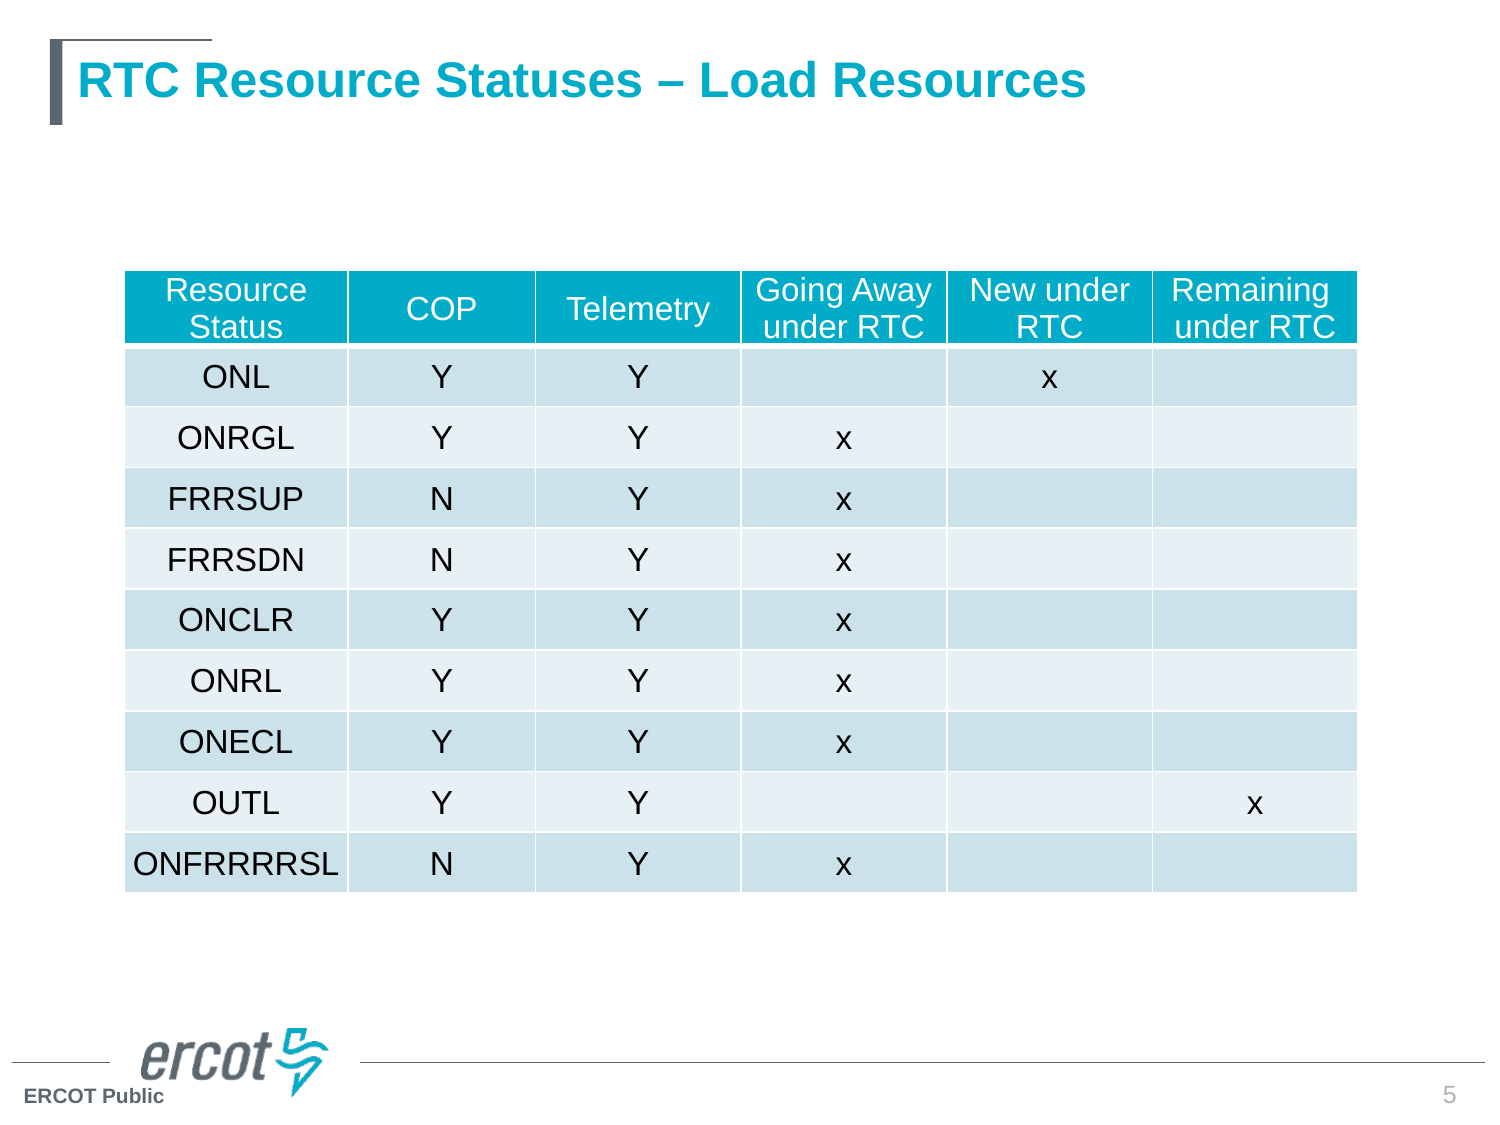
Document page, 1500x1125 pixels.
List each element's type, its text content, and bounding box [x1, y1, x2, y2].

table_cell [948, 772, 1152, 831]
table_header Going Away under RTC [742, 271, 946, 343]
table_cell Y [536, 833, 740, 892]
table_cell [1153, 529, 1357, 588]
table_cell Y [536, 349, 740, 406]
picture [137, 1024, 332, 1100]
table_header Telemetry [536, 271, 740, 343]
table_cell x [742, 590, 946, 649]
table_cell [1153, 407, 1357, 467]
table_header Resource Status [125, 271, 347, 343]
table_cell Y [349, 407, 535, 467]
table_cell ONRGL [125, 407, 347, 467]
table_cell x [948, 349, 1152, 406]
table_header COP [349, 271, 535, 343]
table_cell [742, 772, 946, 831]
table_cell ONECL [125, 712, 347, 771]
table_cell [1153, 590, 1357, 649]
table_cell [1153, 349, 1357, 406]
table_cell ONRL [125, 651, 347, 710]
table_cell Y [349, 651, 535, 710]
table_cell [1153, 468, 1357, 527]
table_cell x [742, 833, 946, 892]
table_cell [1153, 833, 1357, 892]
table_cell x [742, 651, 946, 710]
slide_number 5 [1412, 1076, 1488, 1112]
table_cell N [349, 468, 535, 527]
table_cell x [742, 712, 946, 771]
table_cell [948, 712, 1152, 771]
table_cell Y [536, 468, 740, 527]
table_cell FRRSDN [125, 529, 347, 588]
table_cell [742, 349, 946, 406]
table_cell x [1153, 772, 1357, 831]
table_cell [948, 651, 1152, 710]
table_cell OUTL [125, 772, 347, 831]
table_cell Y [536, 407, 740, 467]
table_cell [1153, 712, 1357, 771]
table_cell Y [536, 590, 740, 649]
table_cell [948, 590, 1152, 649]
table_header New under RTC [948, 271, 1152, 343]
table_cell x [742, 529, 946, 588]
table_cell Y [536, 529, 740, 588]
table_cell Y [536, 772, 740, 831]
table_cell FRRSUP [125, 468, 347, 527]
table_cell [948, 529, 1152, 588]
table_header Remaining under RTC [1153, 271, 1357, 343]
table_cell N [349, 529, 535, 588]
table_cell N [349, 833, 535, 892]
table_cell [1153, 651, 1357, 710]
table_cell Y [536, 651, 740, 710]
table_cell [948, 468, 1152, 527]
table_cell ONL [125, 349, 347, 406]
table_cell ONCLR [125, 590, 347, 649]
table_cell Y [536, 712, 740, 771]
table_cell [948, 833, 1152, 892]
title RTC Resource Statuses – Load Resources [62, 39, 1450, 228]
table_cell x [742, 468, 946, 527]
table_cell Y [349, 349, 535, 406]
table_cell Y [349, 590, 535, 649]
table_cell ONFRRRRSL [125, 833, 347, 892]
table_cell [948, 407, 1152, 467]
table_cell x [742, 407, 946, 467]
table_cell Y [349, 772, 535, 831]
table_cell Y [349, 712, 535, 771]
